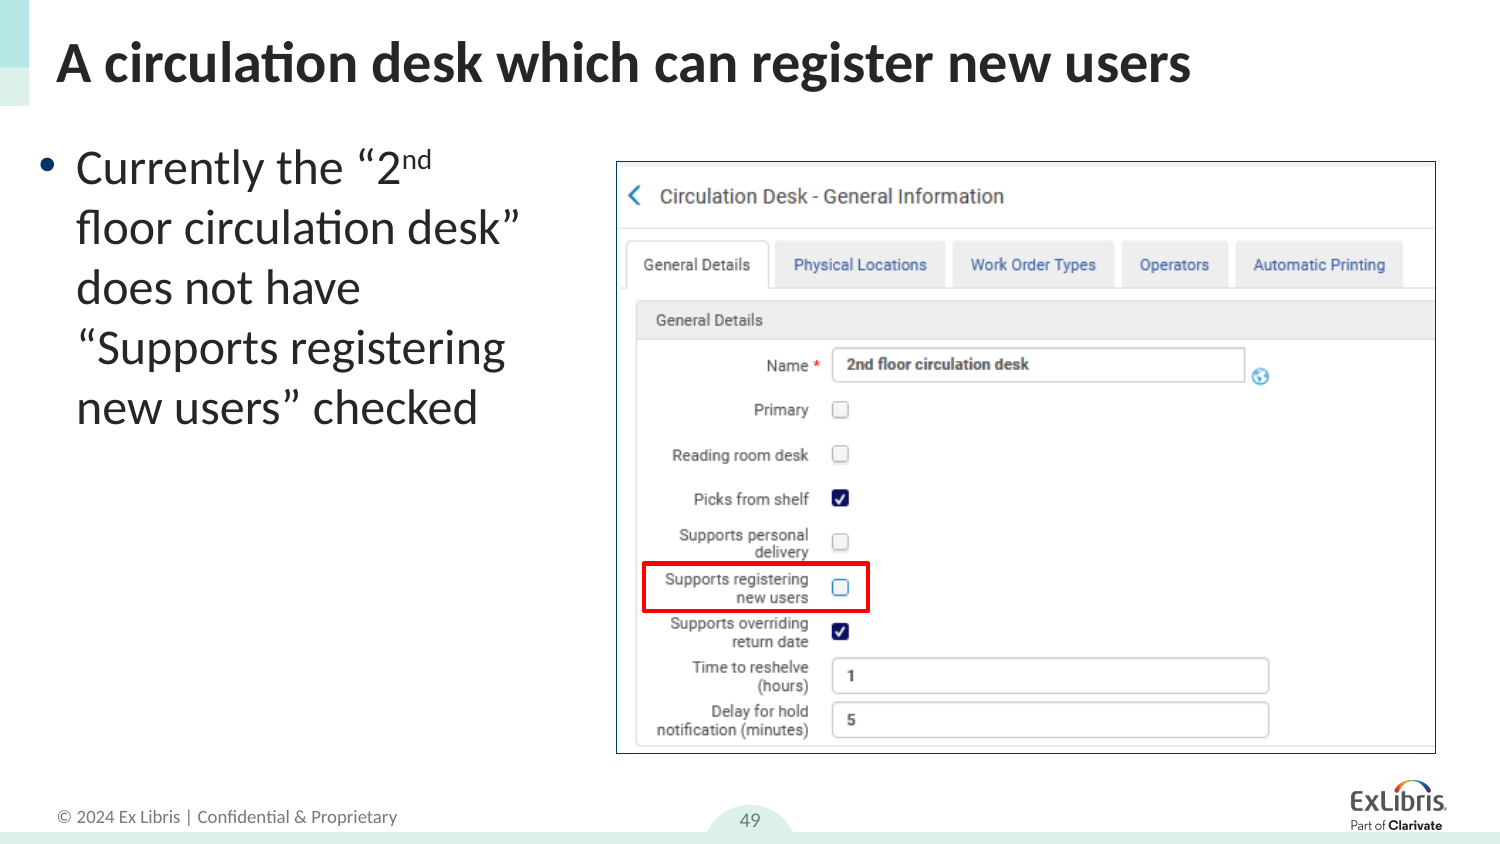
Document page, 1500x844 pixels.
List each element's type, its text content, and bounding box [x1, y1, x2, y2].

picture [1351, 780, 1447, 830]
slide_number 49 [705, 789, 795, 844]
picture [615, 161, 1436, 754]
list Currently the “2nd floor circulation desk” does not have “Supports registering new users” checked [23, 126, 550, 564]
title A circulation desk which can register new users [41, 11, 1483, 107]
